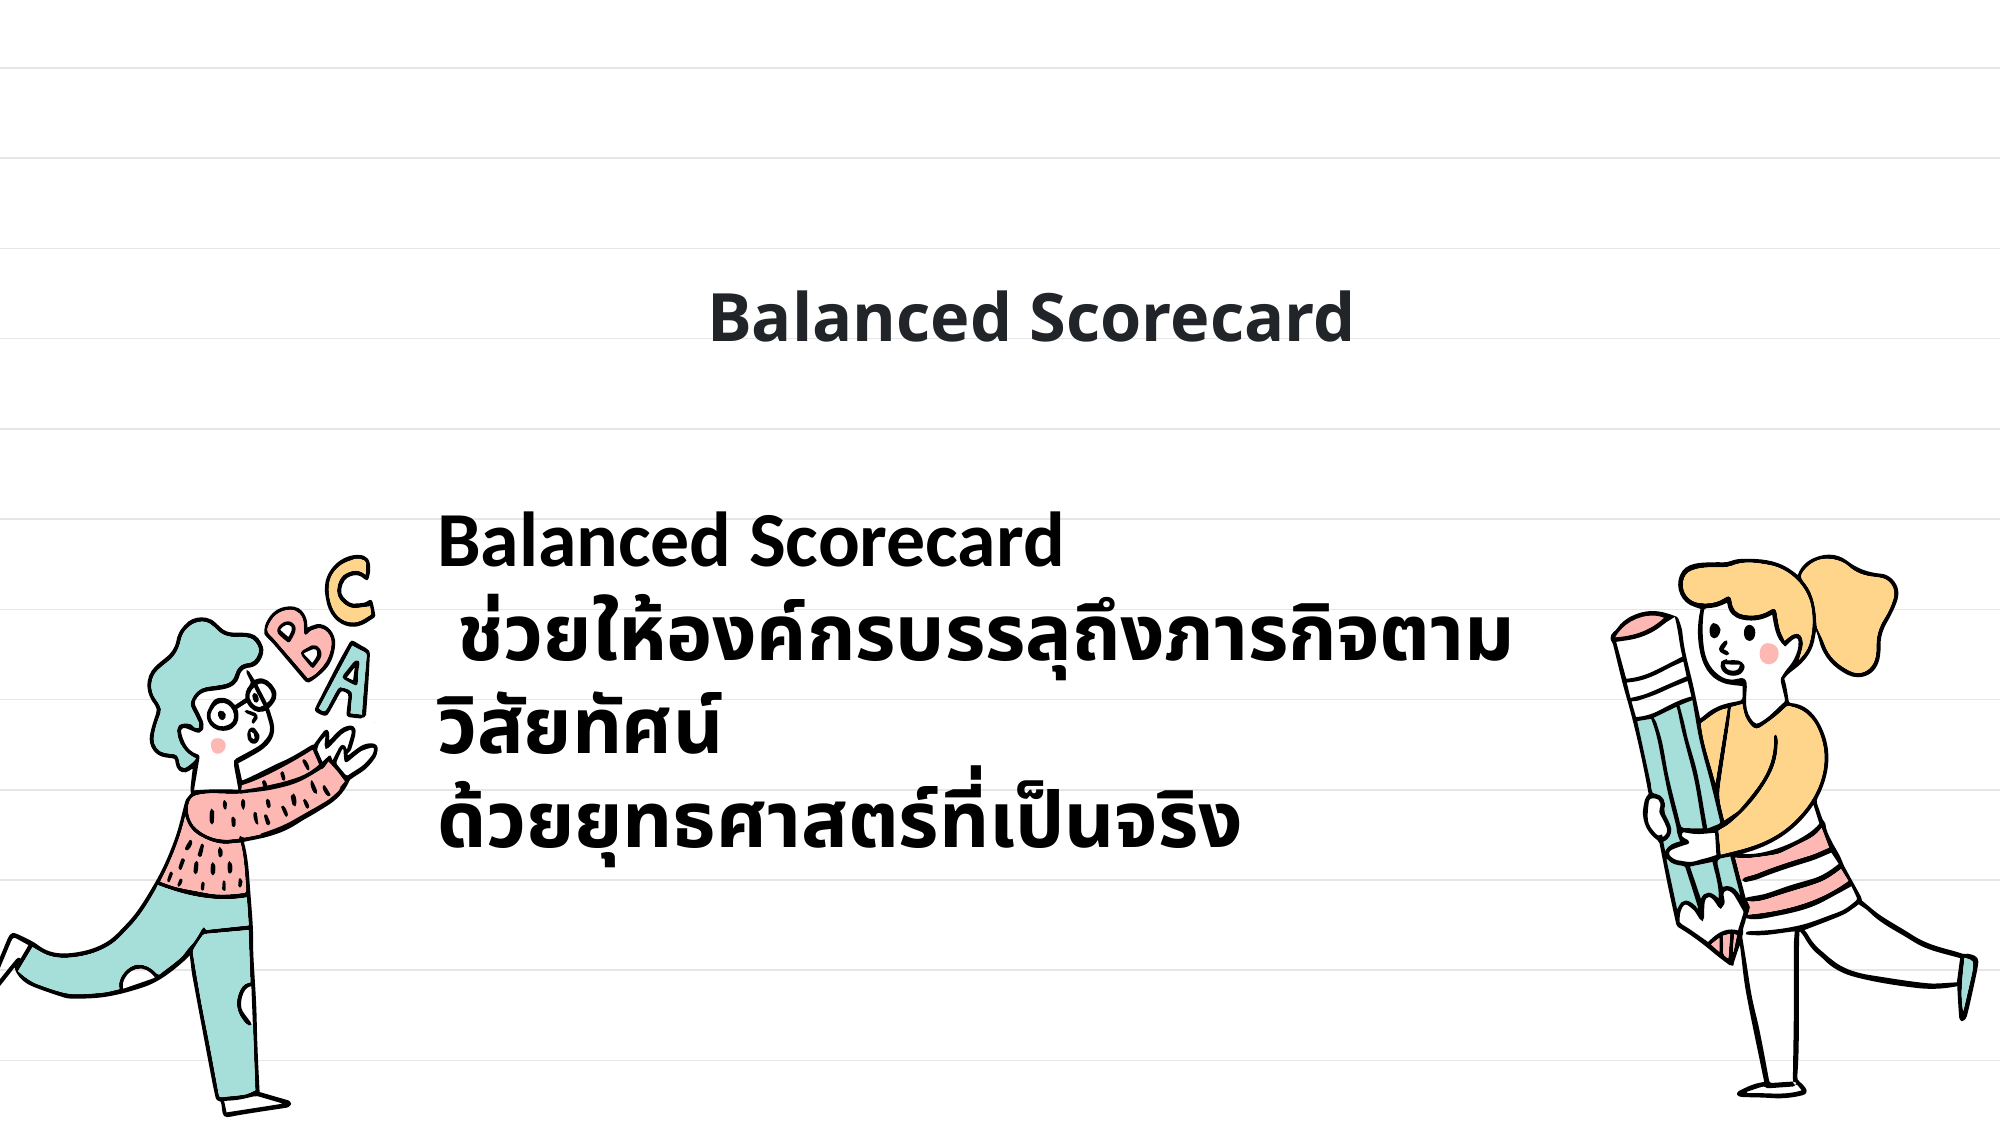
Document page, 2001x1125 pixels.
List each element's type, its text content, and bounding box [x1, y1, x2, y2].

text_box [1610, 554, 1980, 1099]
title Balanced Scorecard [86, 216, 1960, 377]
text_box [0, 594, 430, 1122]
subtitle Balanced Scorecard ช่วยให้องค์กรบรรลุถึงภารกิจตามวิสัยทัศน์ ด้วยยุทธศาสตร์ที่เป็นจริง [417, 469, 1582, 910]
